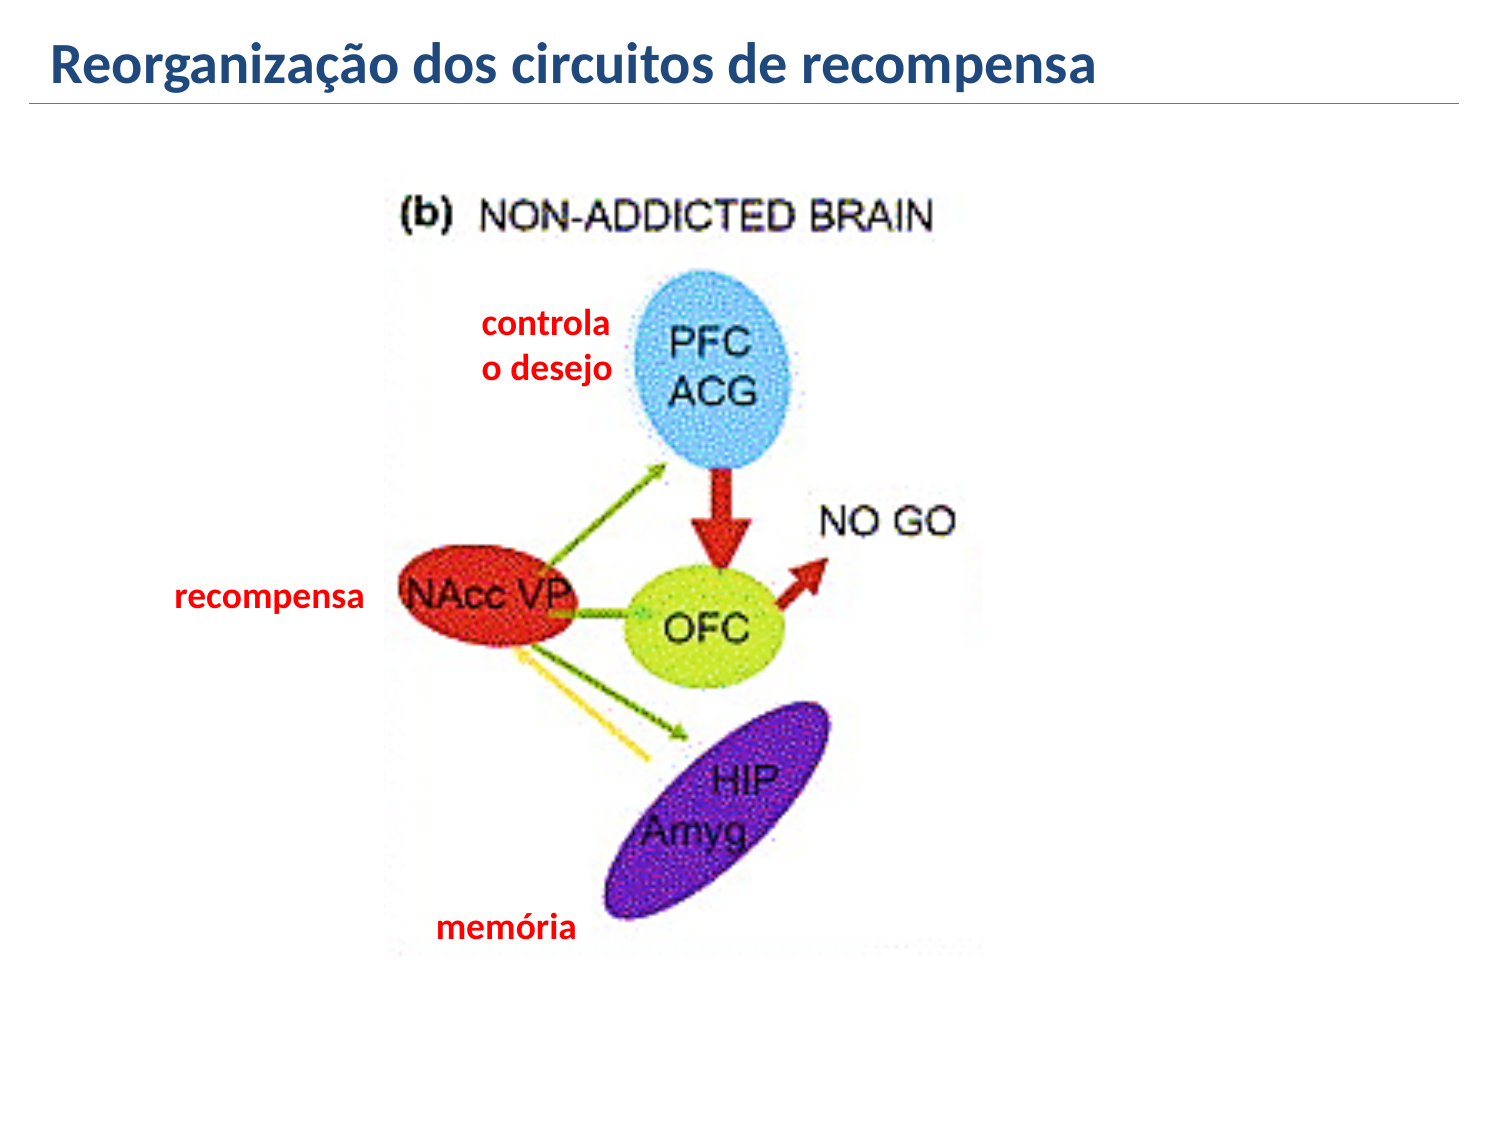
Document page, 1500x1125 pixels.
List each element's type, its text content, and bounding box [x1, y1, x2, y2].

text_box Reorganização dos circuitos de recompensa [35, 17, 1113, 102]
picture [383, 170, 984, 956]
text_box recompensa [159, 563, 378, 623]
